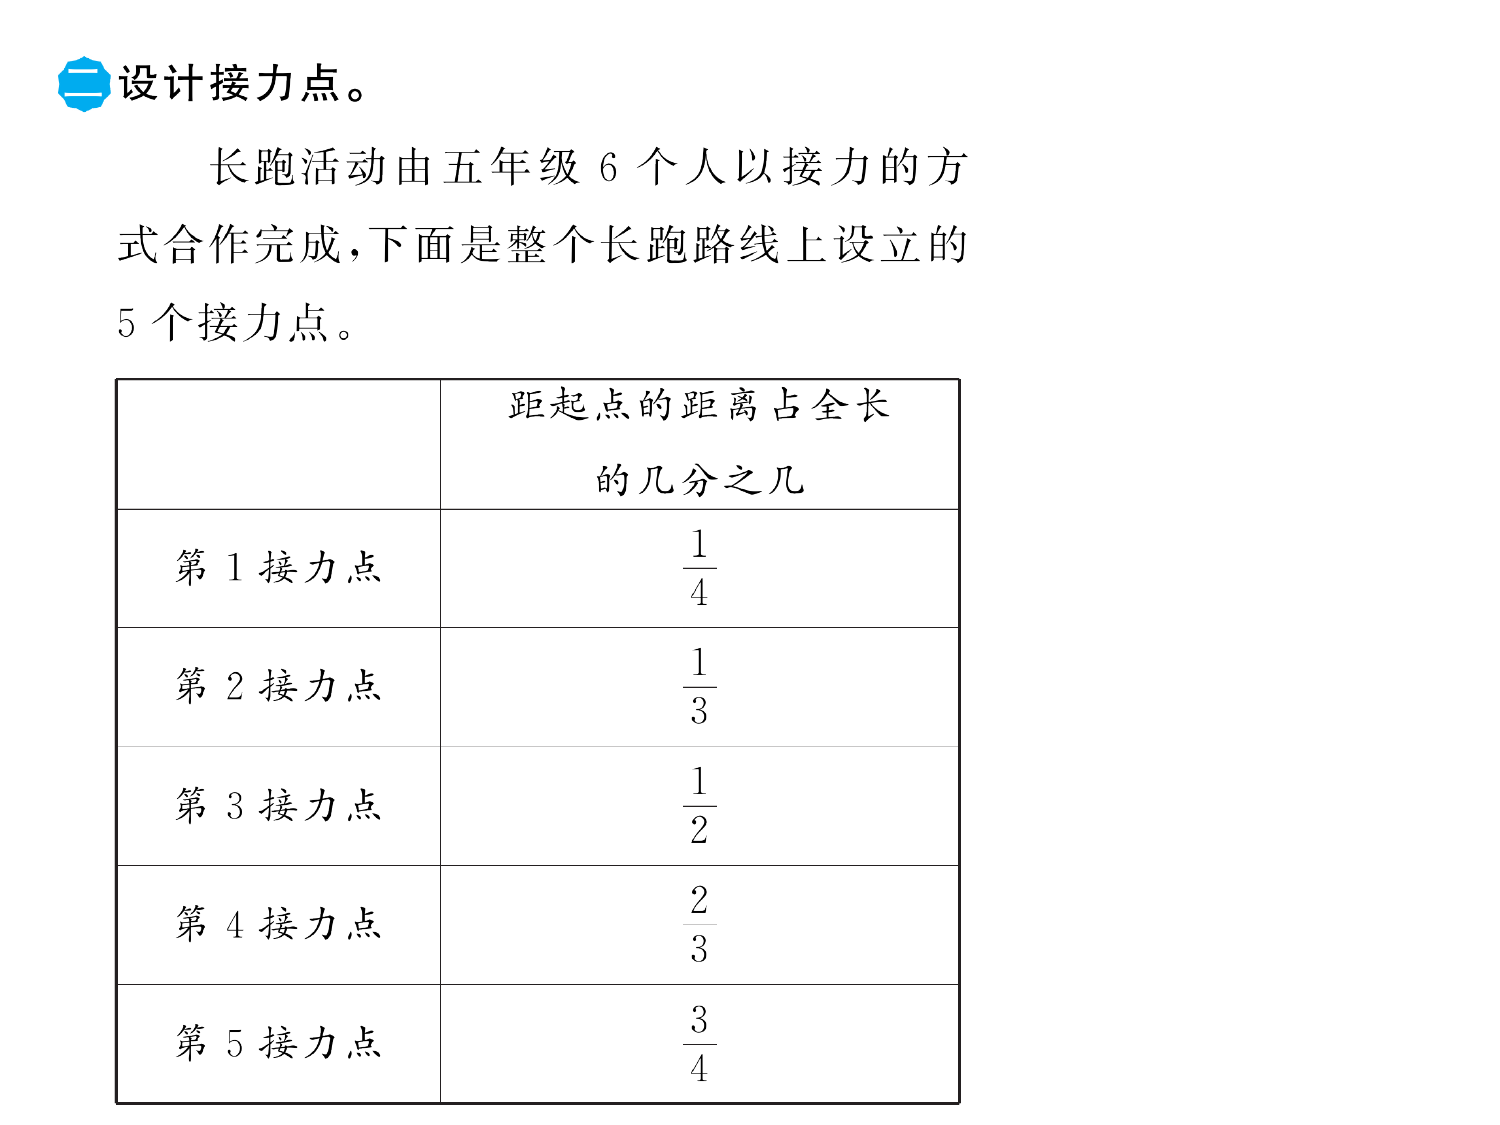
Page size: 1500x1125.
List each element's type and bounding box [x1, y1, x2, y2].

picture [52, 36, 987, 1110]
